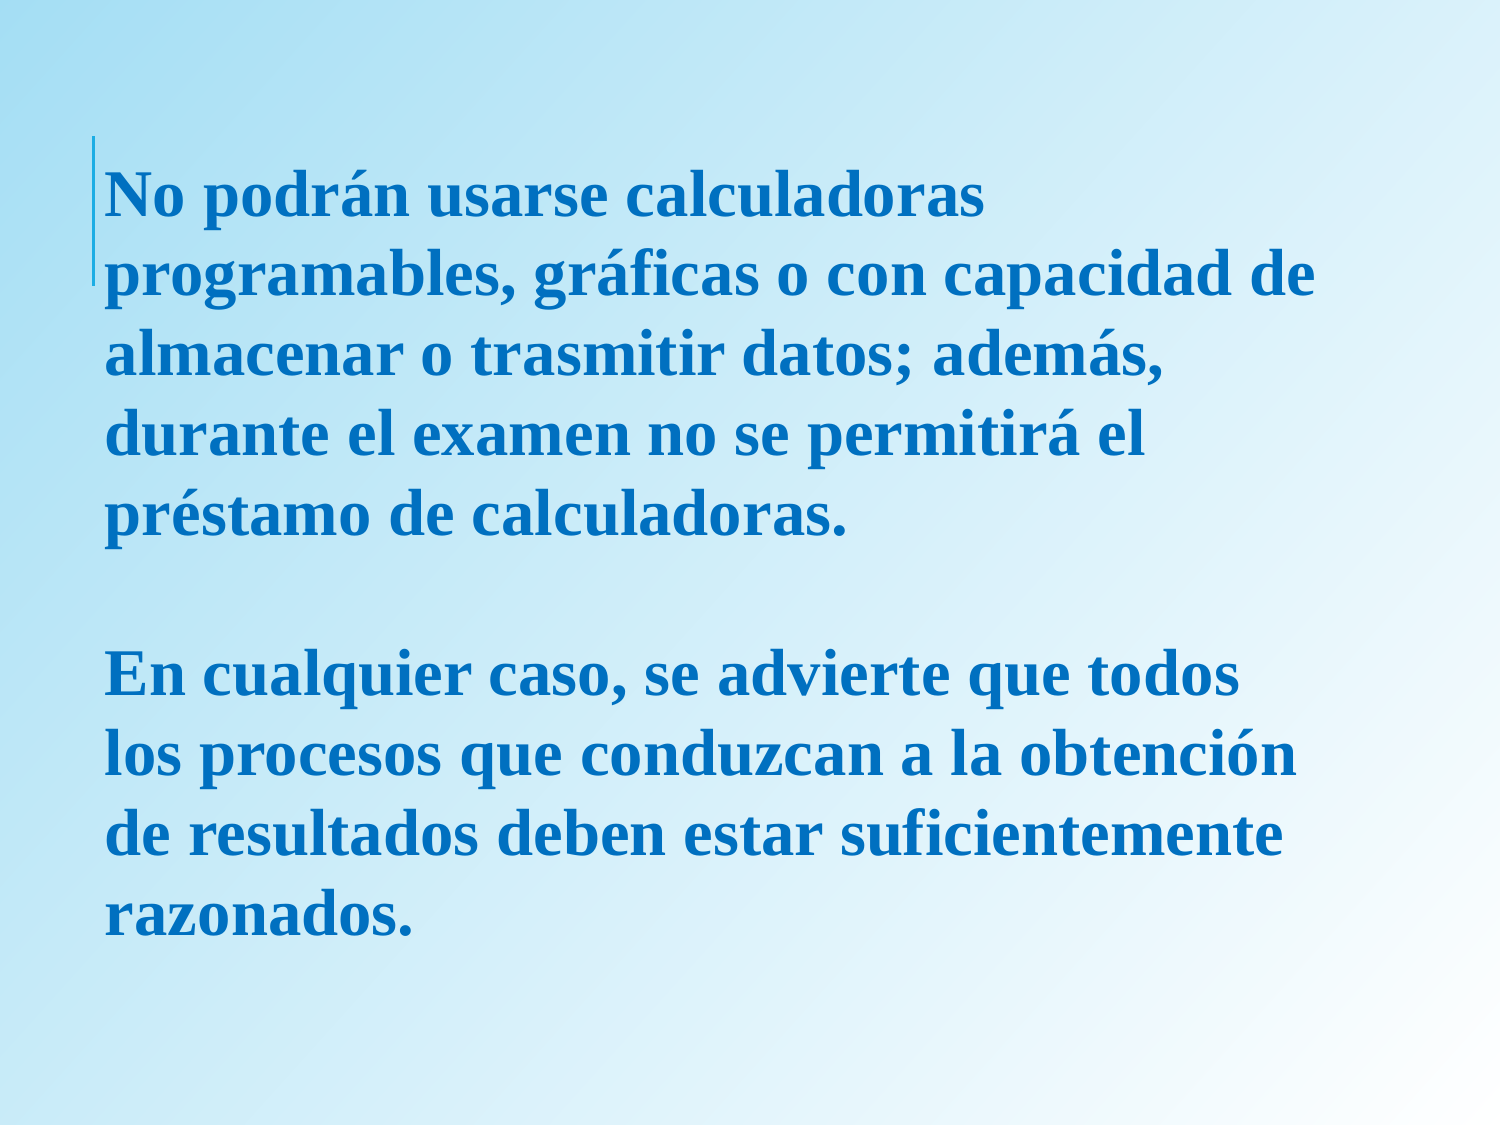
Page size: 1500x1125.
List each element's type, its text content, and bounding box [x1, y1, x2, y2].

text_box No podrán usarse calculadoras programables, gráficas o con capacidad de almacenar o trasmitir datos; además, durante el examen no se permitirá el préstamo de calculadoras. En cualquier caso, se advierte que todos los procesos que conduzcan a la obtención de resultados deben estar suficientemente razonados. [89, 141, 1346, 957]
